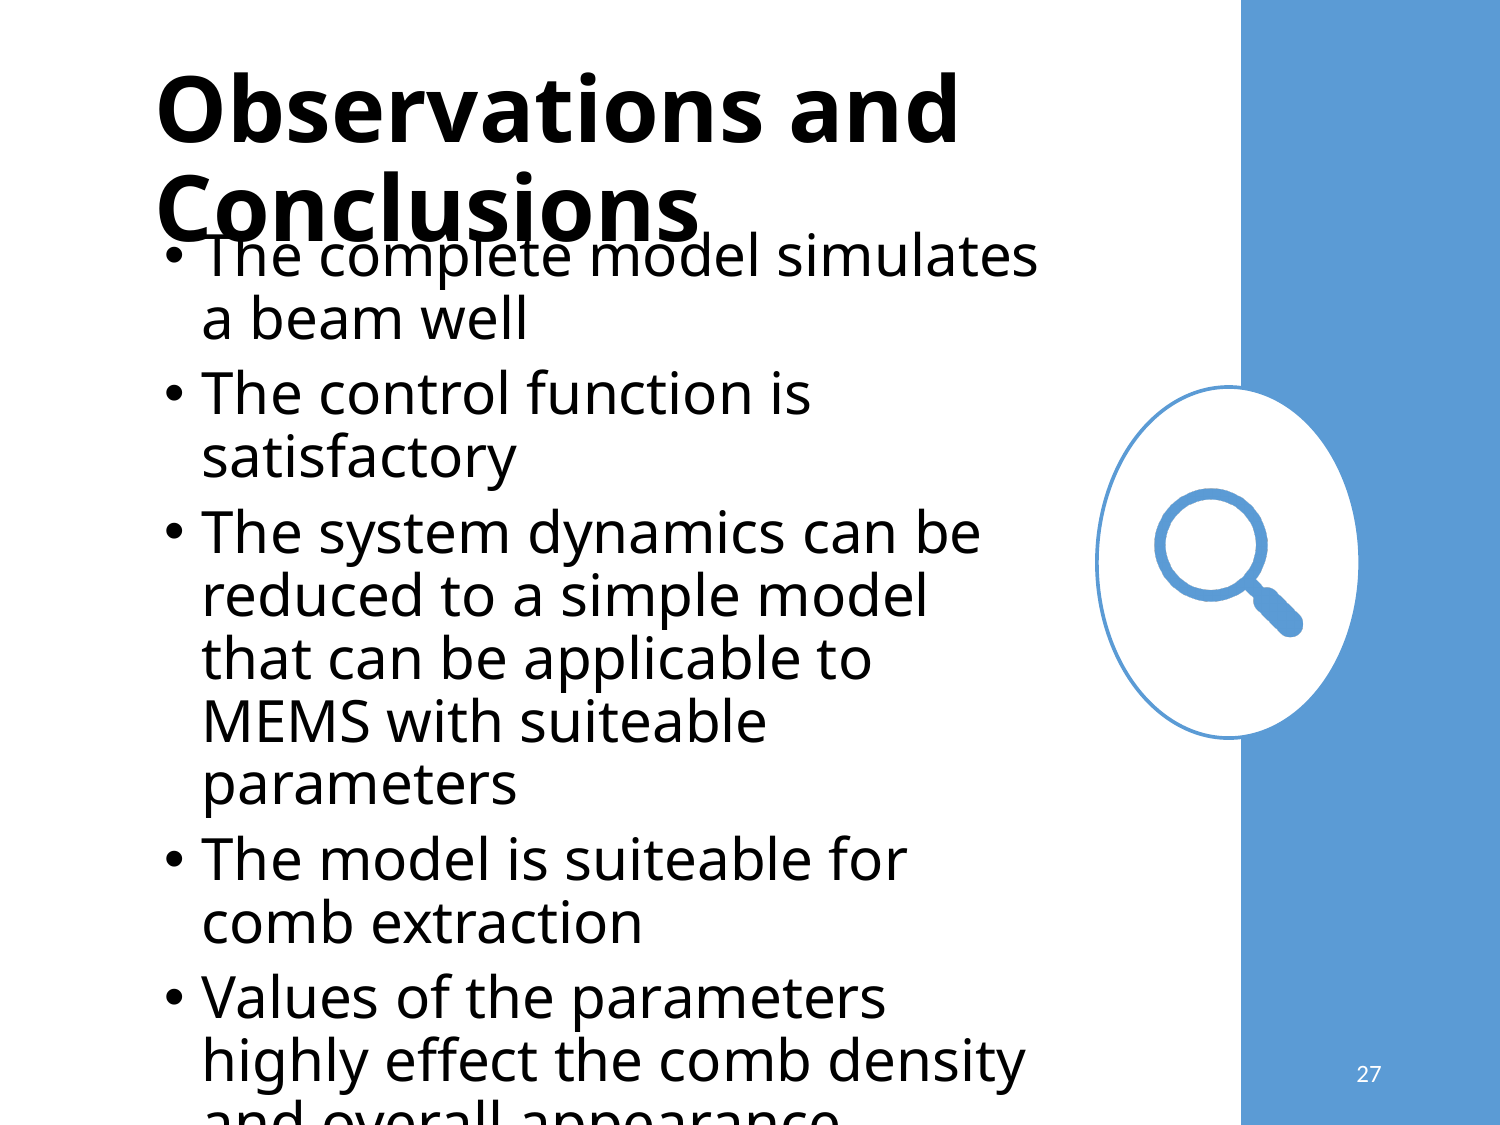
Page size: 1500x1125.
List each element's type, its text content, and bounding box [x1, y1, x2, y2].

text_box [1240, 0, 1500, 1125]
picture [1138, 472, 1319, 653]
title Observations and Conclusions [139, 53, 1060, 272]
slide_number 27 [1272, 1042, 1397, 1103]
text_box The complete model simulates a beam well The control function is satisfactory The system dynamics can be reduced to a simple model that can be applicable to MEMS with suiteable parameters The model is suiteable for comb extraction Values of the parameters highly effect the comb density and overall appearance [139, 340, 1060, 1043]
text_box [1095, 385, 1362, 740]
